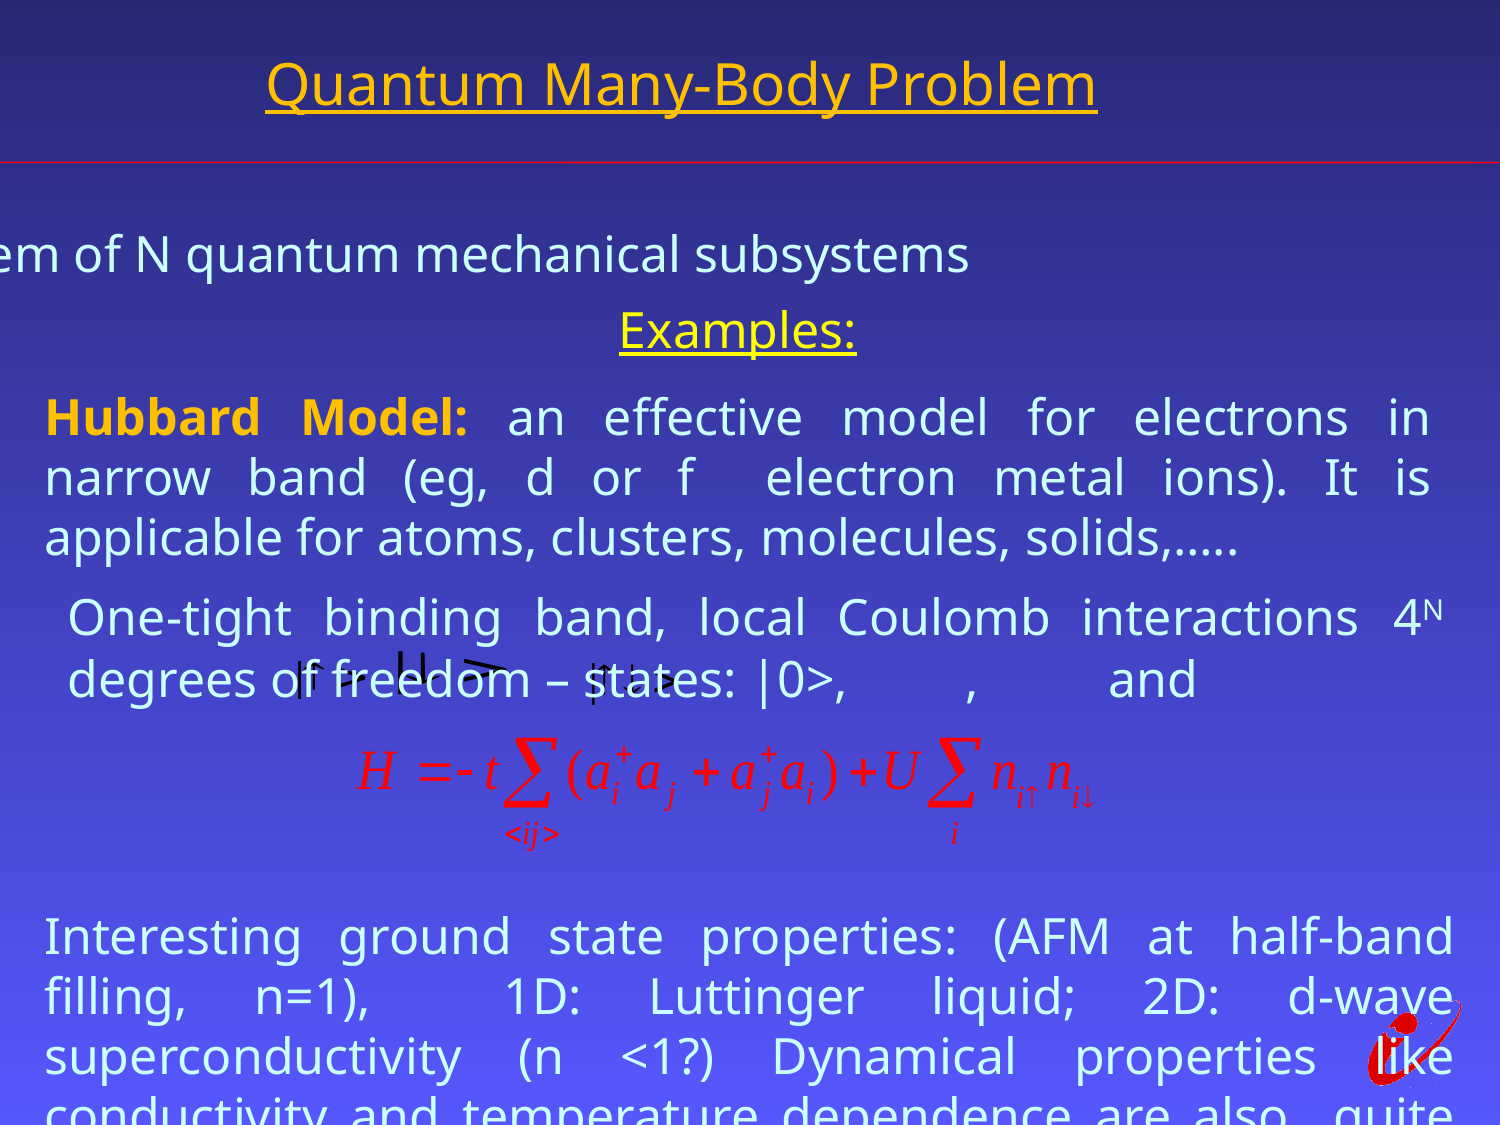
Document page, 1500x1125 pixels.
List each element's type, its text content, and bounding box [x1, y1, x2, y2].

text_box Examples: Hubbard Model: an effective model for electrons in narrow band (eg, d or f electron metal ions). It is applicable for atoms, clusters, molecules, solids,….. [29, 290, 1447, 573]
text_box Interesting ground state properties: (AFM at half-band filling, n=1), 1D: Luttinger liquid; 2D: d-wave superconductivity (n <1?) Dynamical properties like conductivity and temperature dependence are also quite interesting. [29, 897, 1471, 1125]
text_box One-tight binding band, local Coulomb interactions 4N degrees of freedom – states: |0>, , and [53, 569, 1459, 715]
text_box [348, 727, 1112, 862]
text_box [288, 644, 377, 708]
picture [1362, 999, 1463, 1088]
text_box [383, 633, 526, 705]
text_box Quantum Many-Body Problem [218, 39, 1145, 125]
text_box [584, 644, 685, 715]
text_box System of N quantum mechanical subsystems [0, 215, 986, 290]
